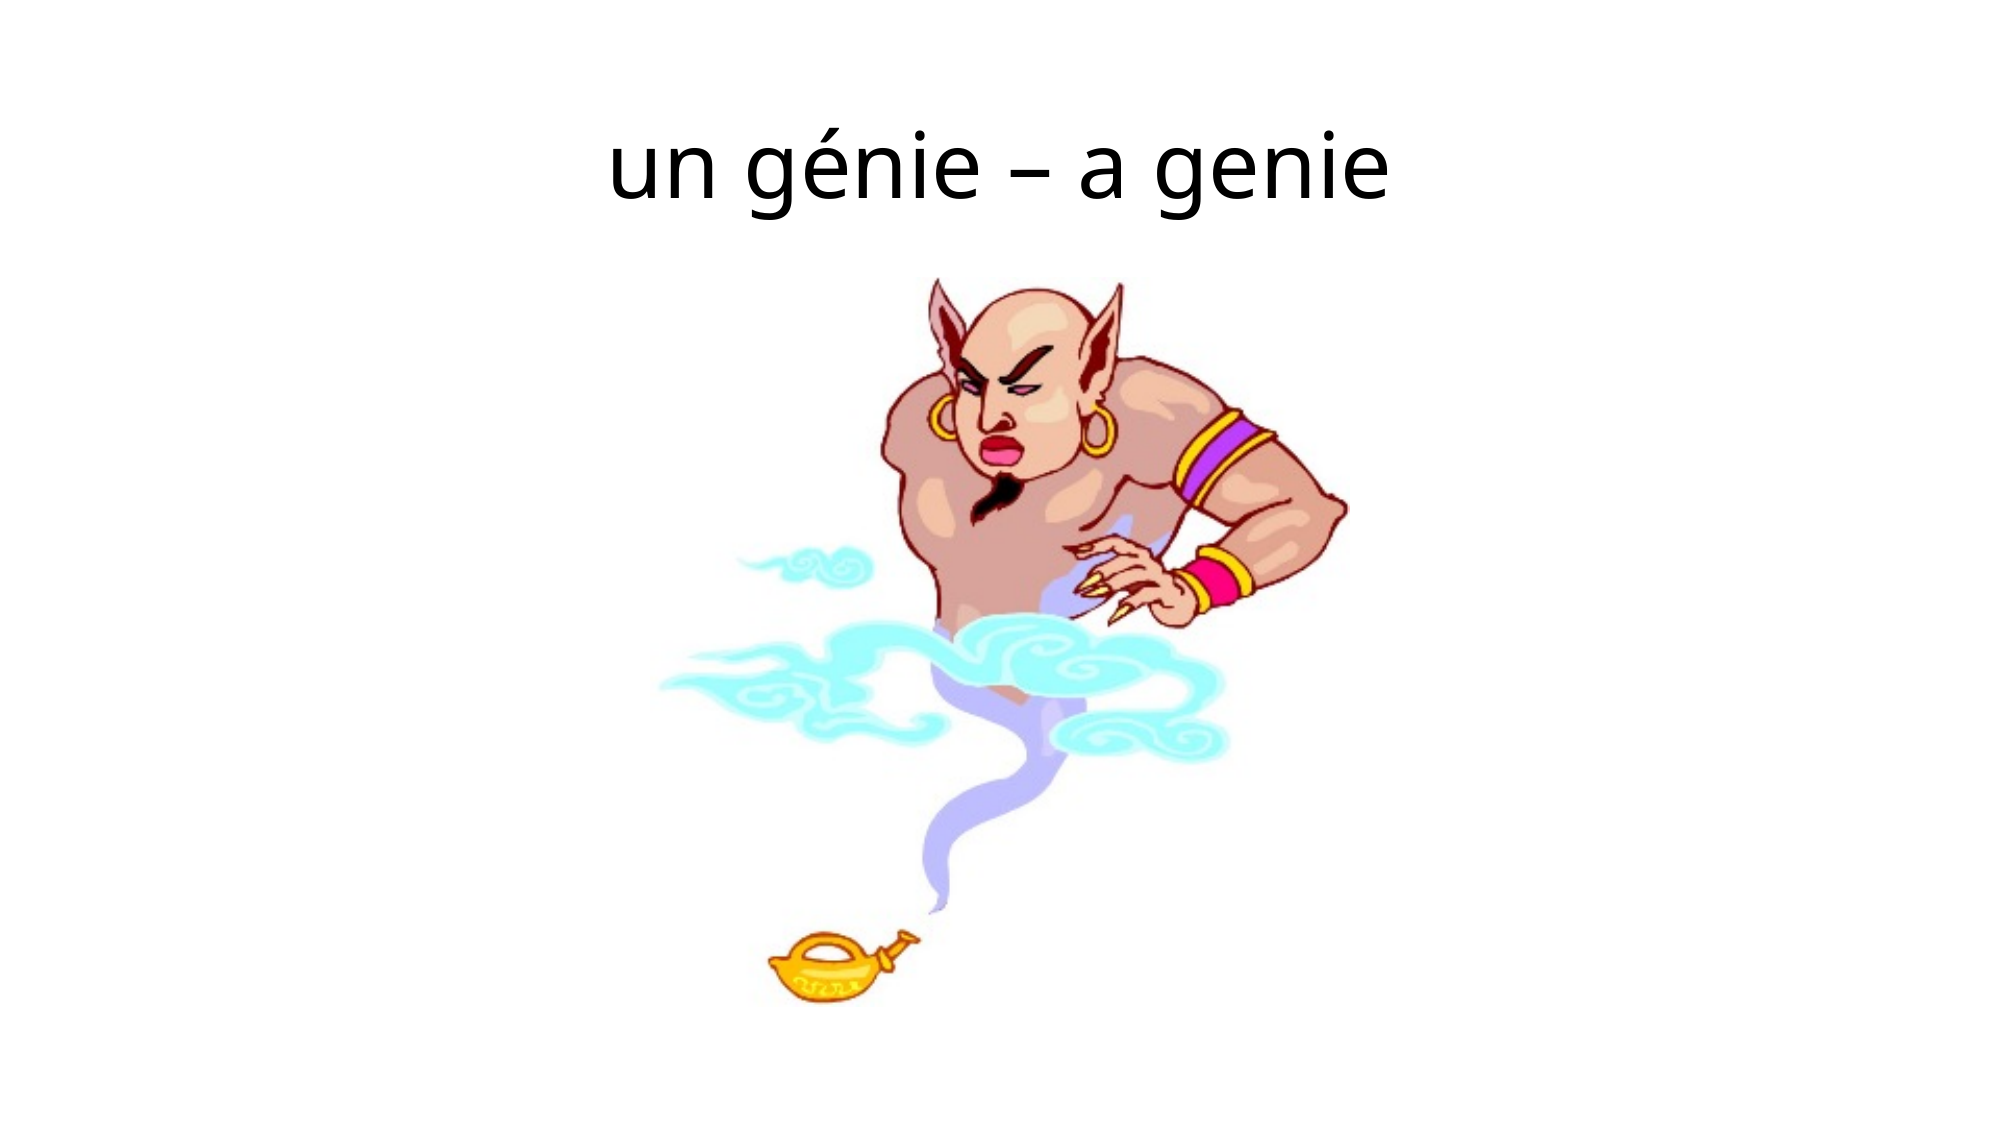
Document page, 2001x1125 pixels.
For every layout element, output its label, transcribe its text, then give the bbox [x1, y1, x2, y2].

picture [649, 277, 1350, 1007]
title un génie – a genie [137, 59, 1863, 278]
